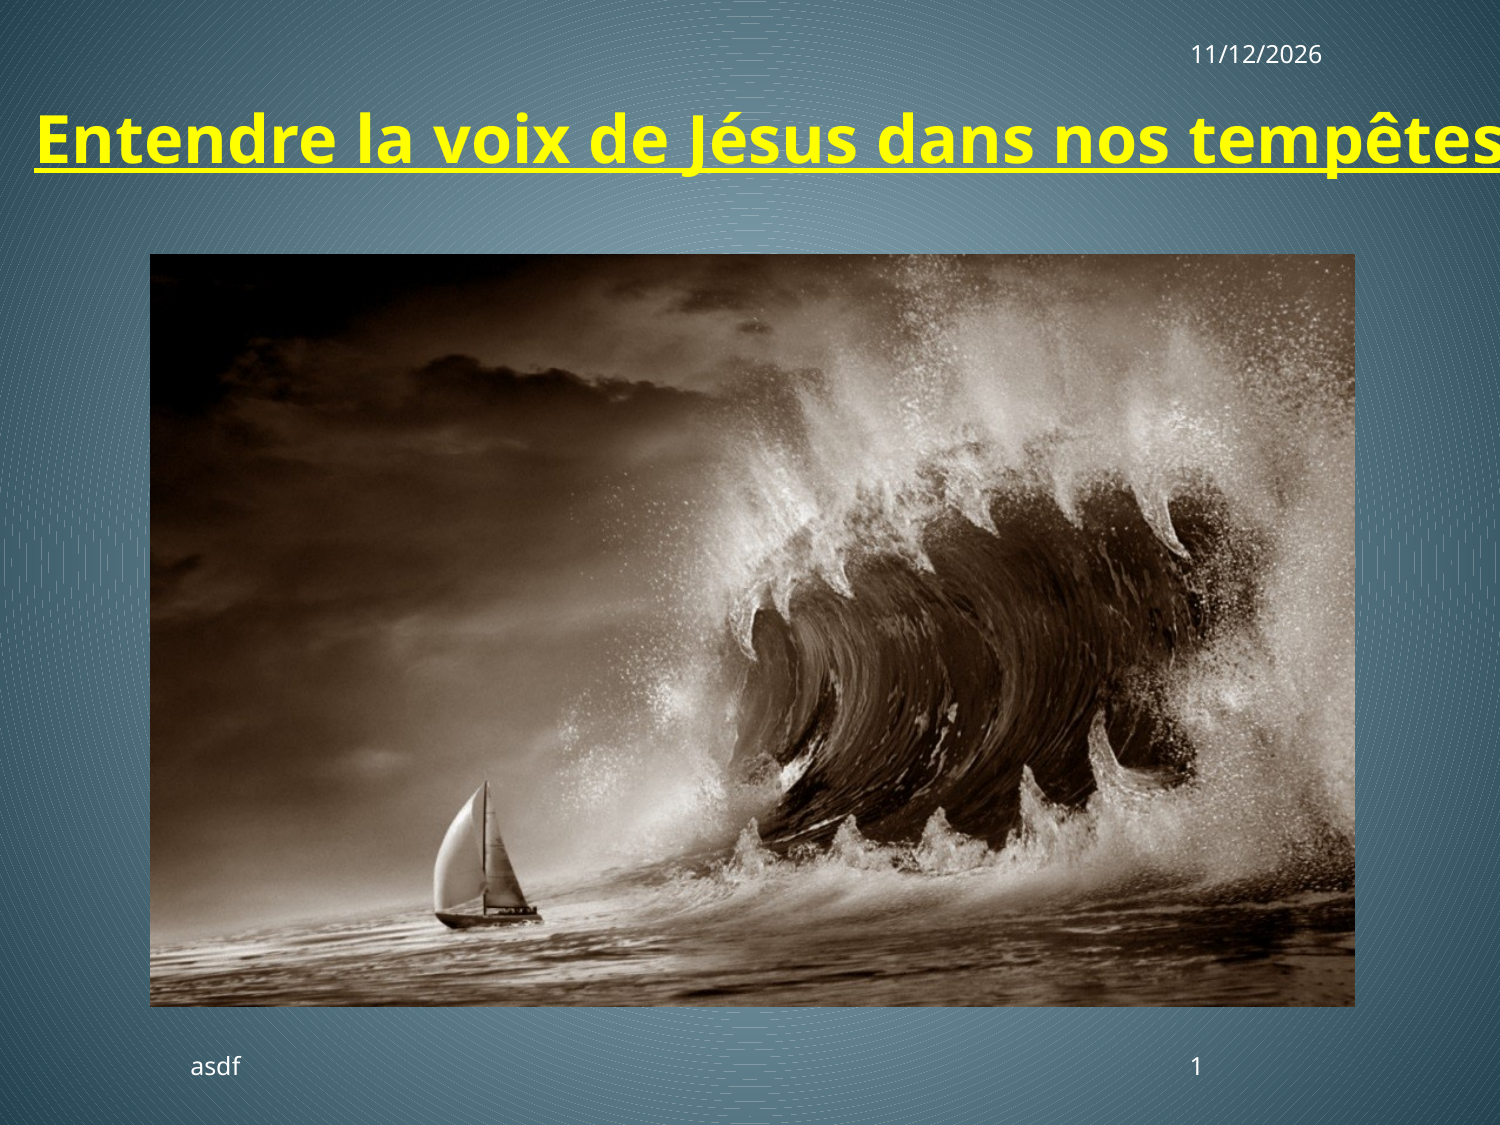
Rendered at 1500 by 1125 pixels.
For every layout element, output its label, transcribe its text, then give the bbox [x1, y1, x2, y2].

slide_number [1175, 31, 1475, 89]
picture [150, 254, 1355, 1007]
text_box Entendre la voix de Jésus dans nos tempêtes [19, 89, 1500, 184]
footer asdf [175, 1042, 1013, 1103]
slide_number 1 [1174, 1042, 1362, 1103]
